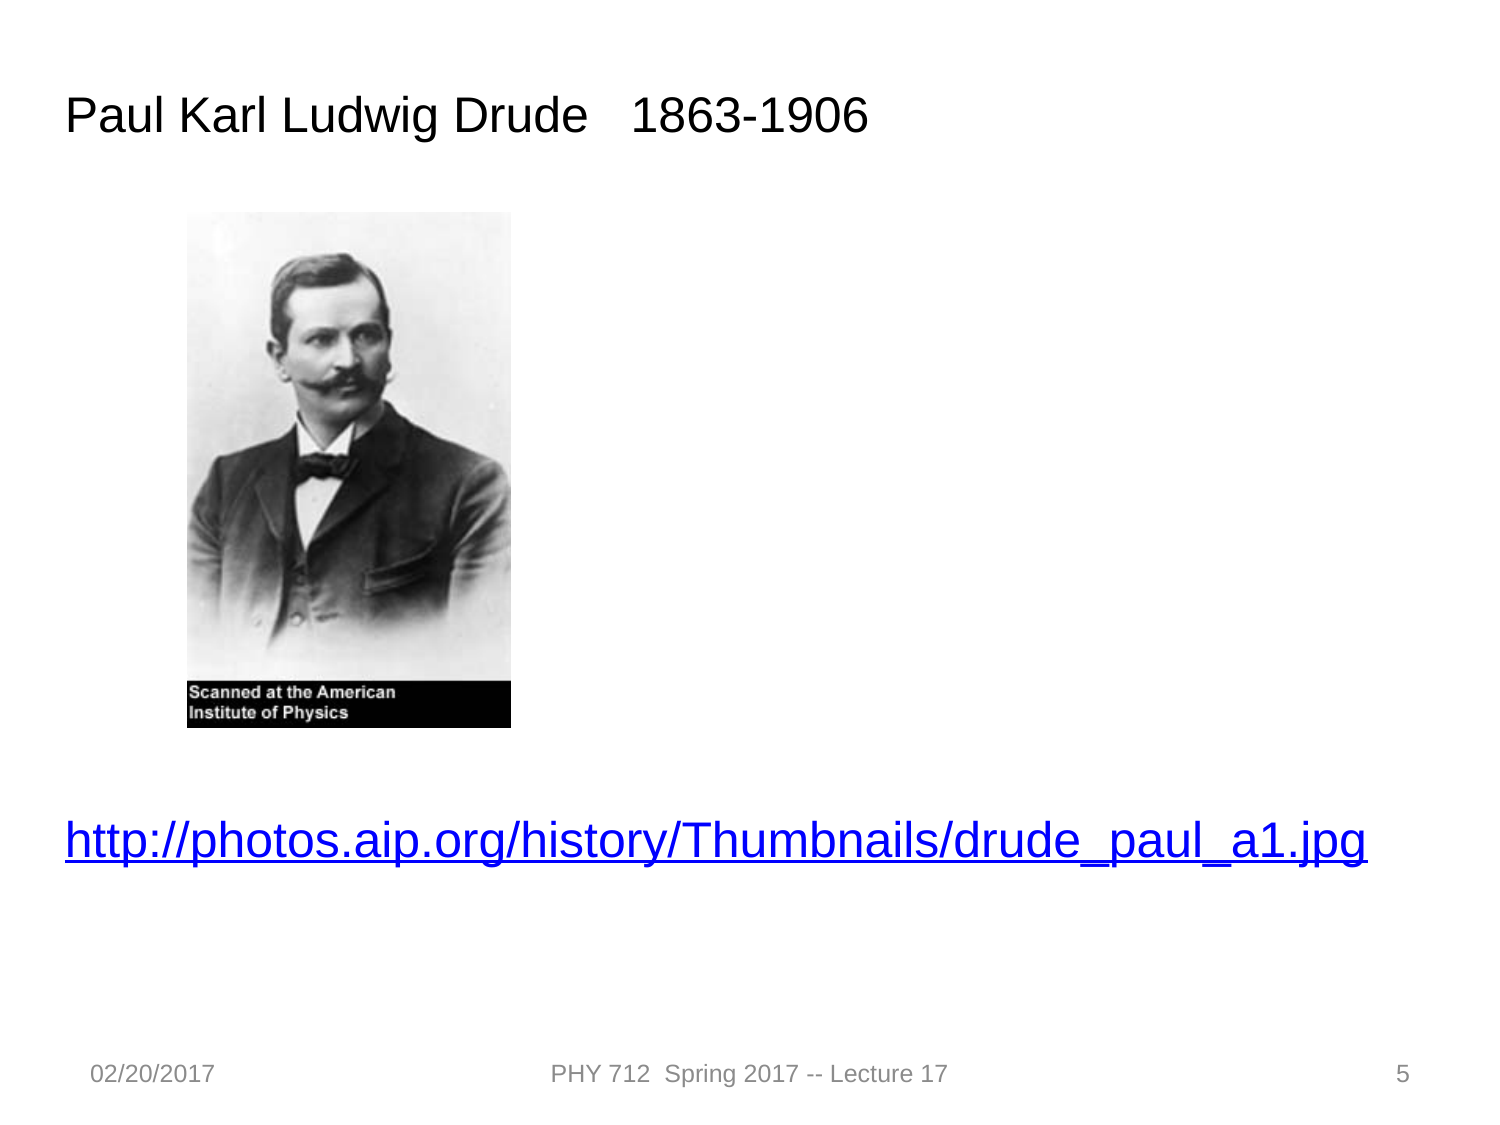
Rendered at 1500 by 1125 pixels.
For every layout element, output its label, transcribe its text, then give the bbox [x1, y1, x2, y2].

slide_number 5 [1074, 1042, 1425, 1103]
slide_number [75, 1042, 425, 1103]
text_box http://photos.aip.org/history/Thumbnails/drude_paul_a1.jpg [50, 799, 1450, 875]
footer PHY 712 Spring 2017 -- Lecture 17 [512, 1042, 988, 1103]
text_box Paul Karl Ludwig Drude 1863-1906 [49, 74, 1113, 150]
picture [186, 212, 511, 729]
